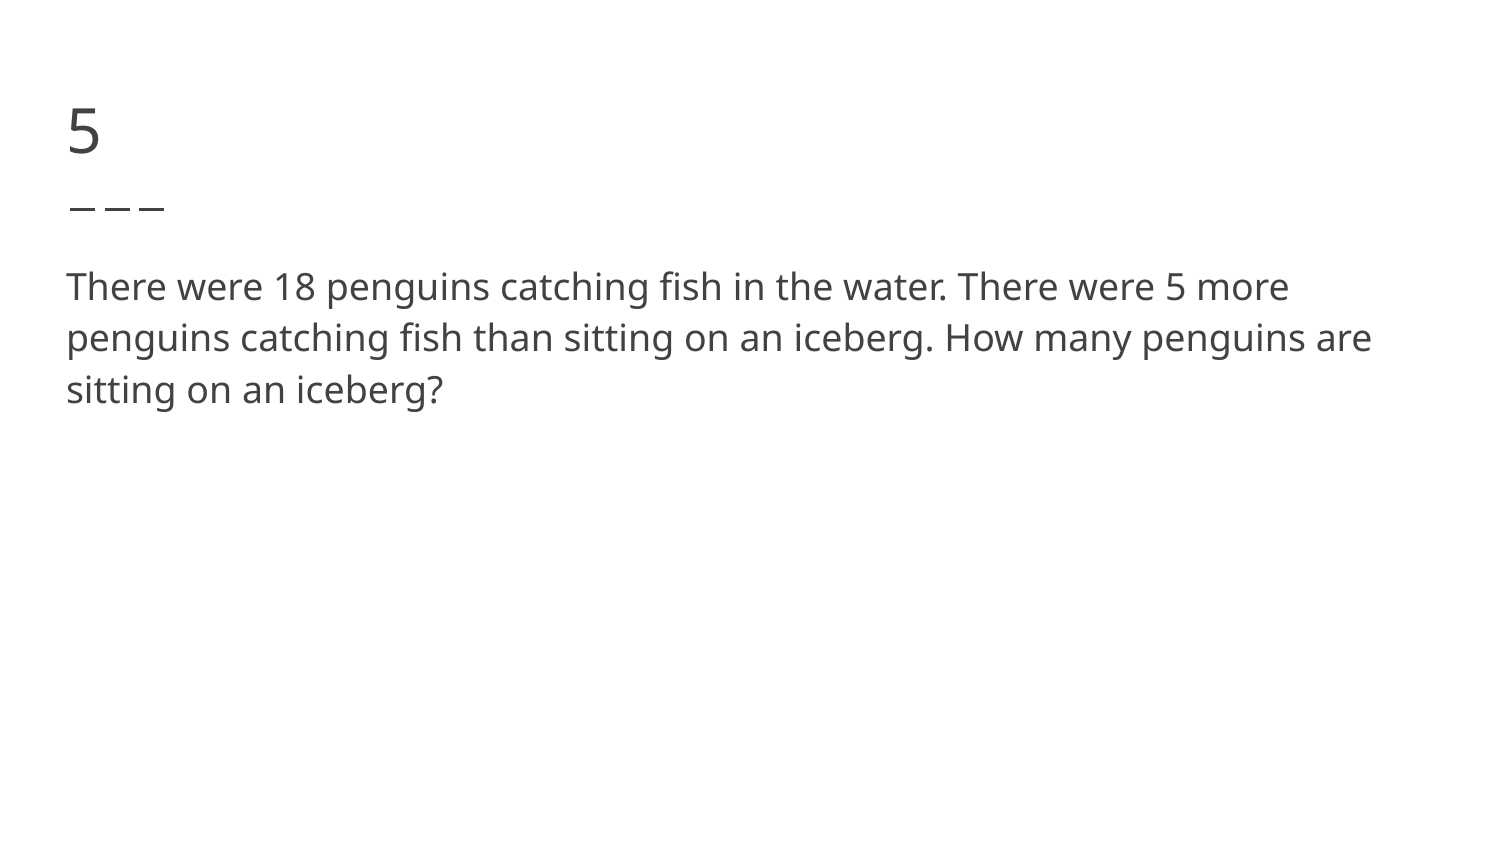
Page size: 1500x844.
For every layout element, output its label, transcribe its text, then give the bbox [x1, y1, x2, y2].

title 5 [51, 61, 1449, 182]
list There were 18 penguins catching fish in the water. There were 5 more penguins catching fish than sitting on an iceberg. How many penguins are sitting on an iceberg? [51, 240, 1449, 750]
